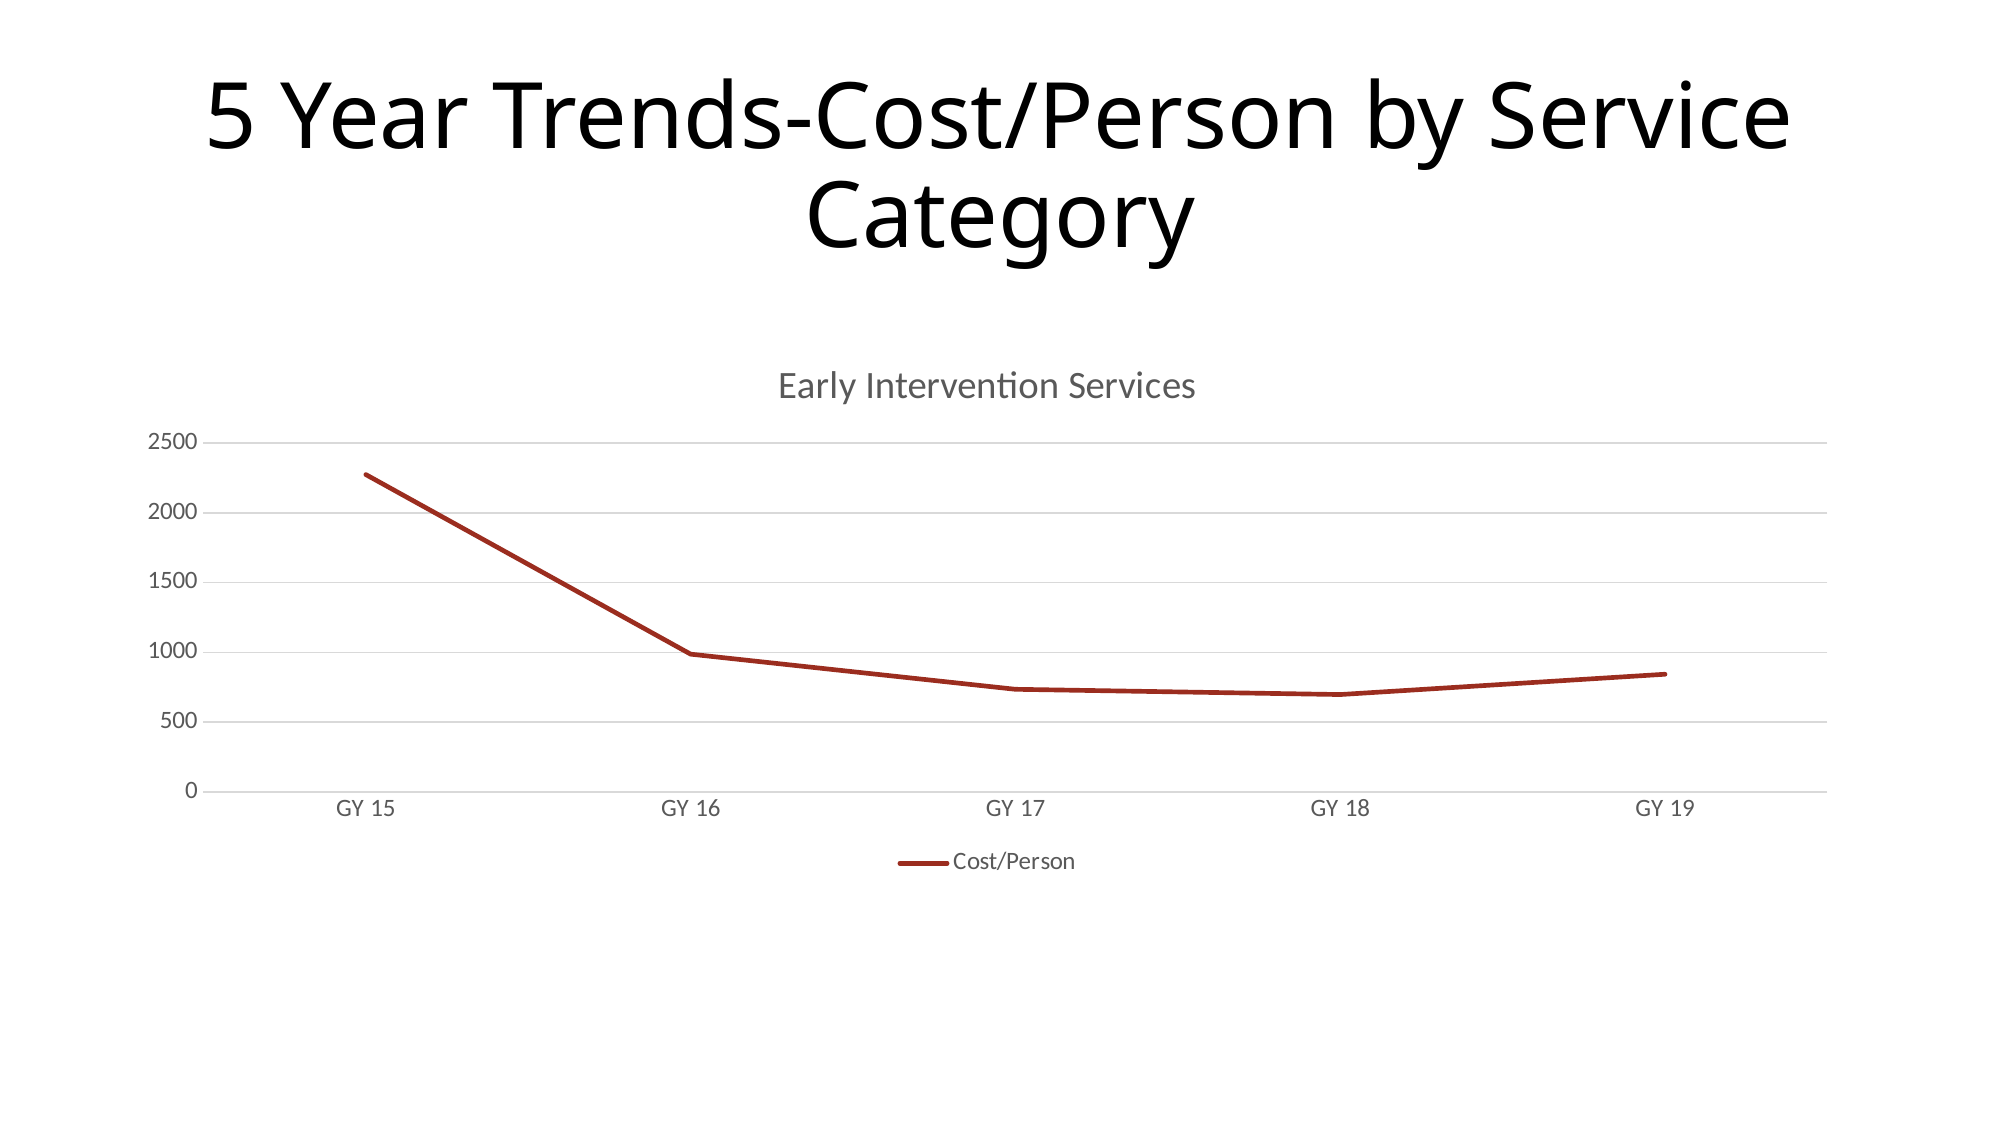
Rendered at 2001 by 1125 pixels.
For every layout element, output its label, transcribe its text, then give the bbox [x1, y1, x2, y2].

chart [112, 338, 1863, 882]
title 5 Year Trends-Cost/Person by Service Category [137, 59, 1863, 278]
